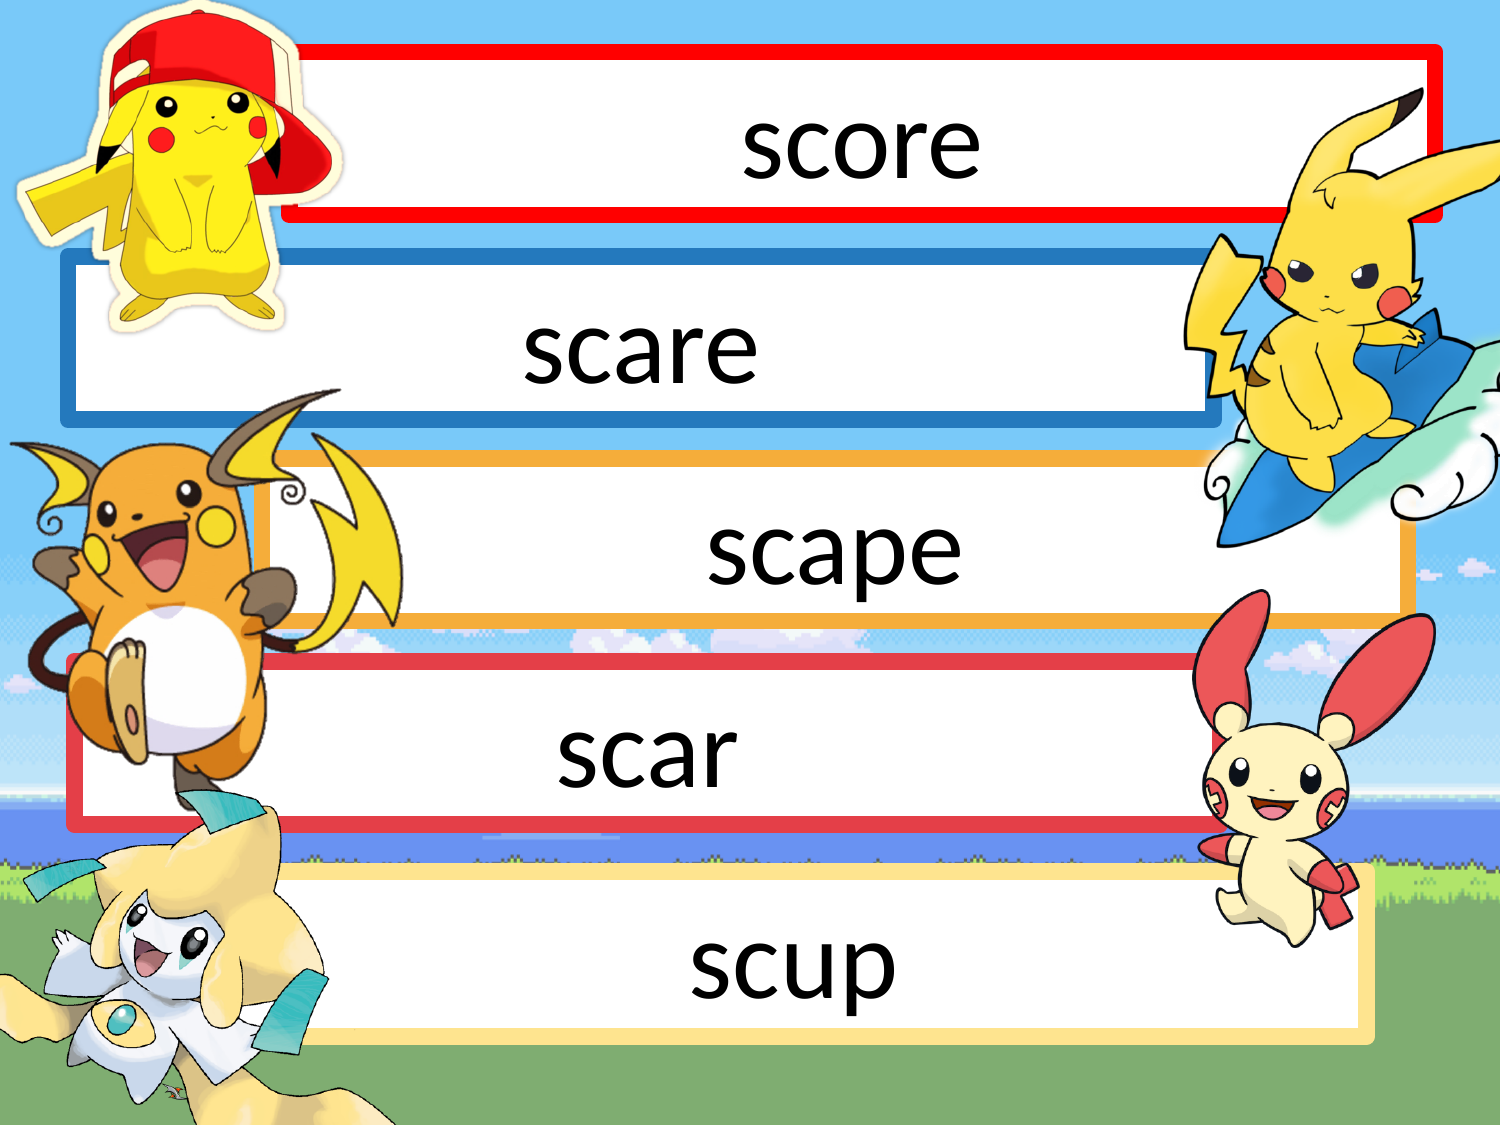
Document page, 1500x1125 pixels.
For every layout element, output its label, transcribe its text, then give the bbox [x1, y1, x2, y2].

text_box score [365, 50, 1152, 217]
text_box scape [443, 456, 1410, 623]
text_box scare [66, 255, 1146, 422]
text_box scar [443, 659, 1186, 826]
picture [0, 0, 1500, 1125]
text_box scup [408, 869, 1369, 1039]
